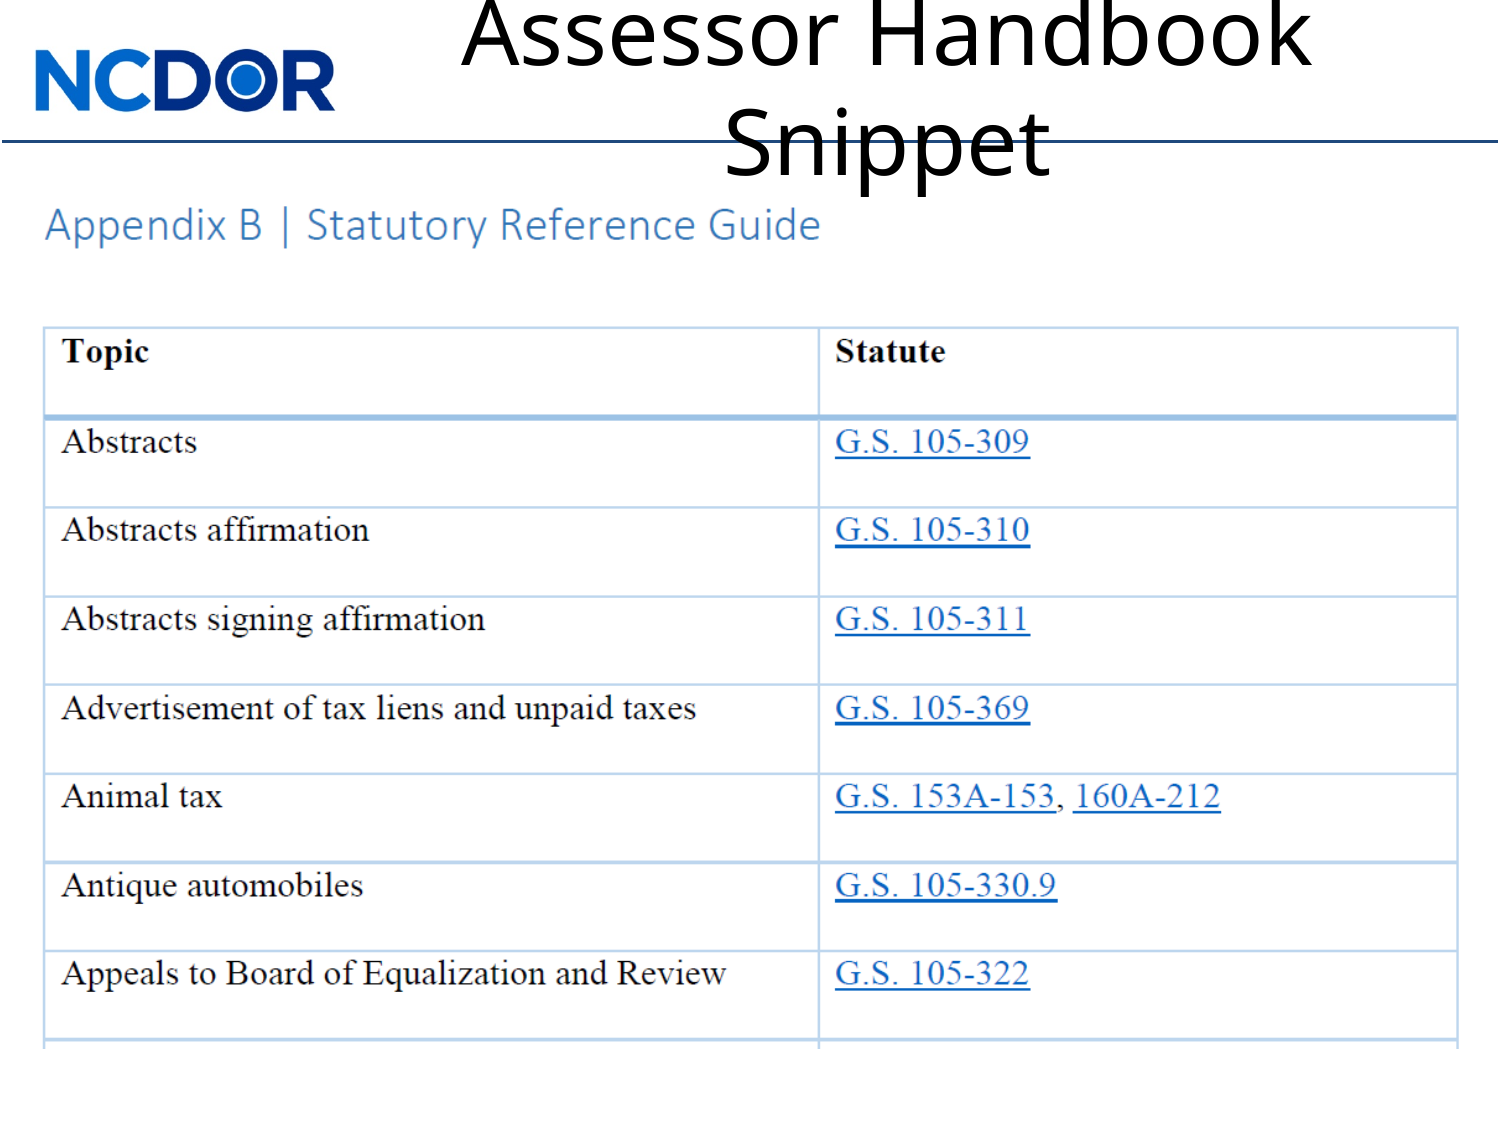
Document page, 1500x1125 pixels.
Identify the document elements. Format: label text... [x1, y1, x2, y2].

picture [24, 24, 338, 135]
picture [12, 199, 1475, 1049]
title Assessor Handbook Snippet [349, 37, 1426, 131]
